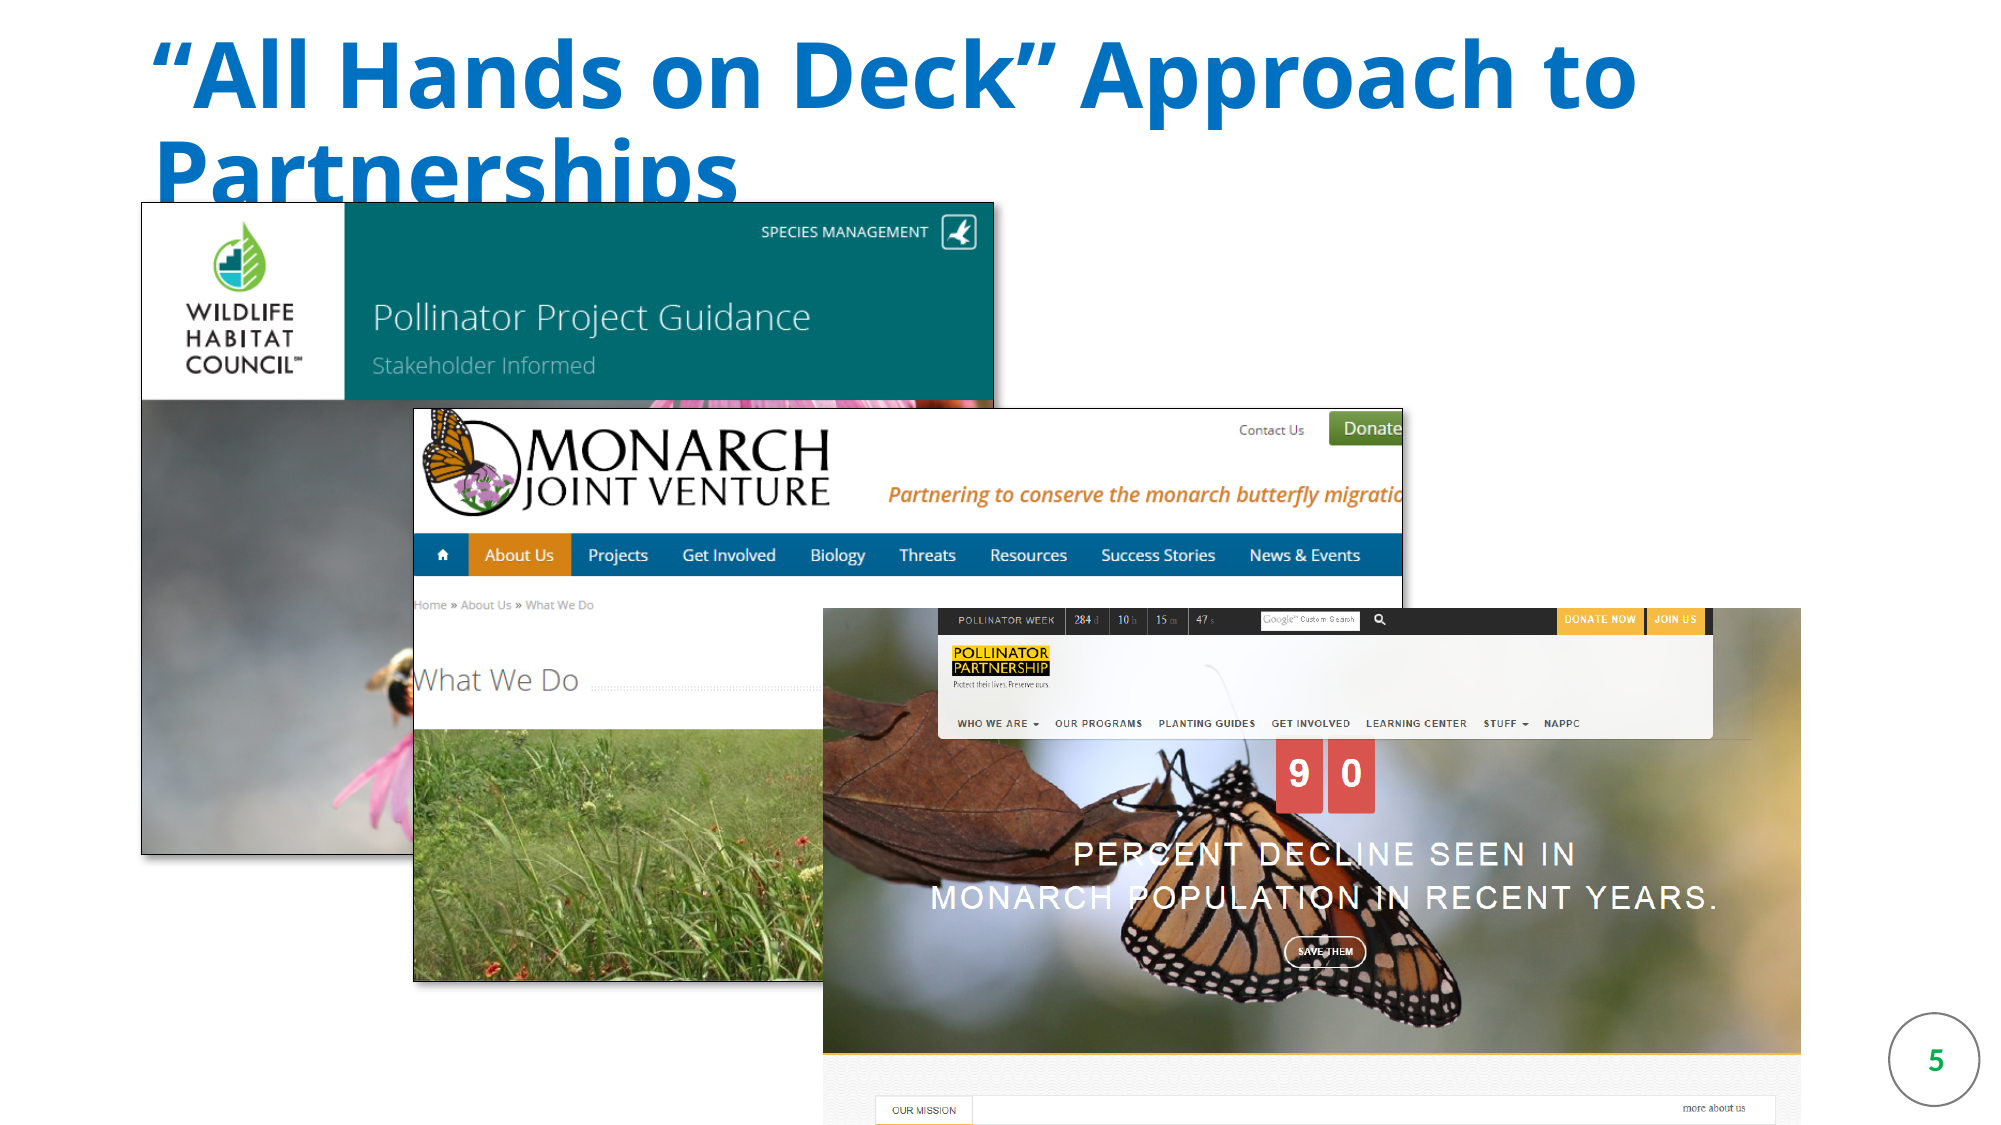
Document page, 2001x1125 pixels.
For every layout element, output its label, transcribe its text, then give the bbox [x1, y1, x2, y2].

picture [141, 202, 1801, 1125]
title “All Hands on Deck” Approach to Partnerships [137, 59, 1863, 197]
picture [950, 553, 955, 561]
picture [594, 550, 604, 561]
picture [993, 550, 999, 560]
picture [1165, 550, 1194, 561]
picture [840, 553, 865, 565]
picture [1011, 553, 1029, 561]
picture [1051, 553, 1066, 561]
picture [1044, 553, 1050, 561]
picture [901, 549, 945, 561]
picture [827, 549, 837, 561]
picture [1001, 553, 1008, 560]
picture [1250, 550, 1260, 561]
picture [1102, 553, 1127, 561]
picture [1029, 553, 1035, 561]
picture [1263, 553, 1281, 561]
picture [1282, 553, 1290, 561]
picture [636, 551, 640, 561]
picture [747, 549, 775, 561]
picture [1130, 553, 1151, 561]
picture [606, 550, 617, 565]
picture [1313, 550, 1319, 561]
picture [813, 550, 823, 561]
picture [1326, 553, 1336, 559]
slide_number 5 [1801, 1028, 1960, 1089]
picture [1339, 553, 1346, 561]
picture [1196, 550, 1215, 561]
picture [627, 553, 635, 561]
picture [720, 553, 744, 561]
picture [1296, 550, 1306, 561]
picture [684, 550, 693, 561]
